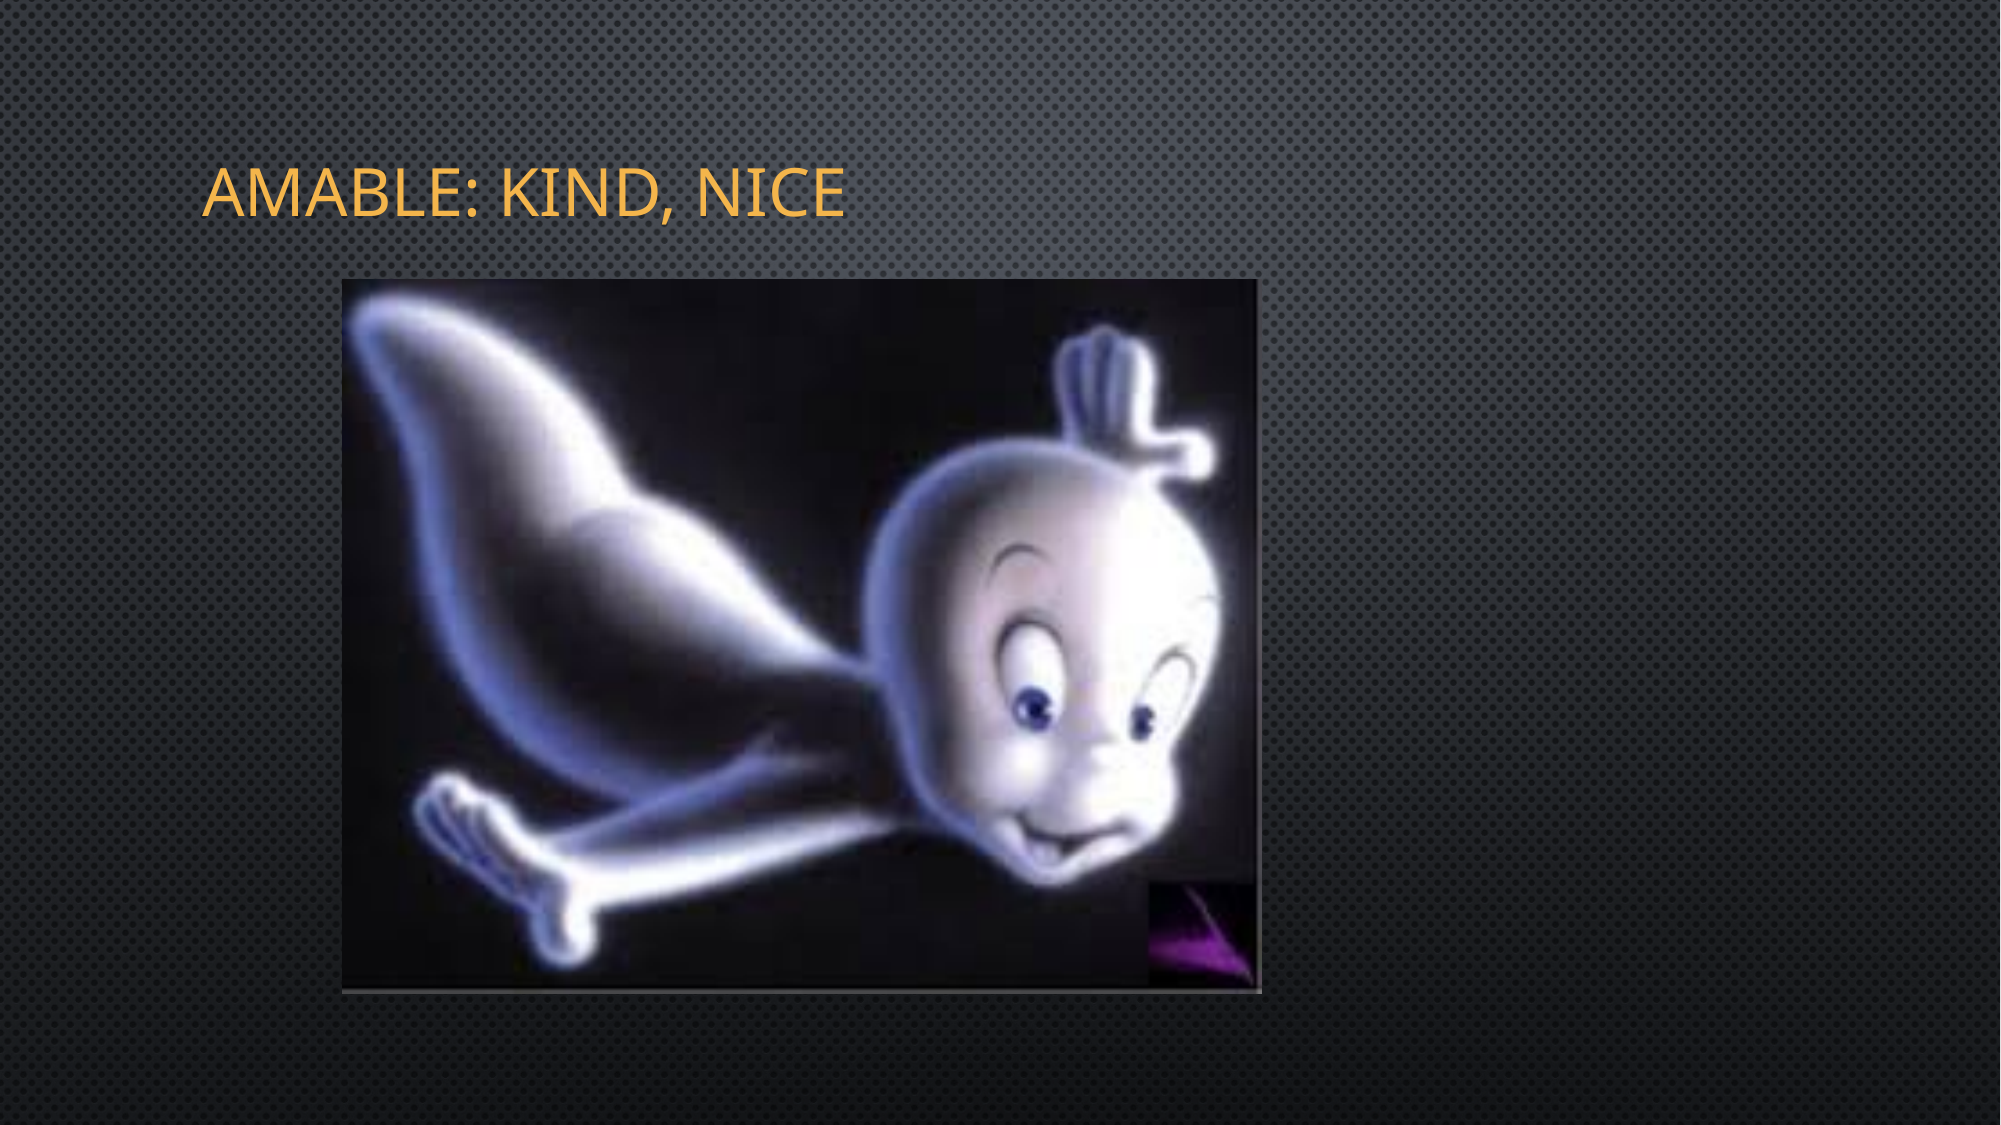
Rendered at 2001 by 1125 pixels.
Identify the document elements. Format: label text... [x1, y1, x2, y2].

title Amable: kind, nice [187, 99, 1813, 280]
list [341, 278, 1262, 994]
